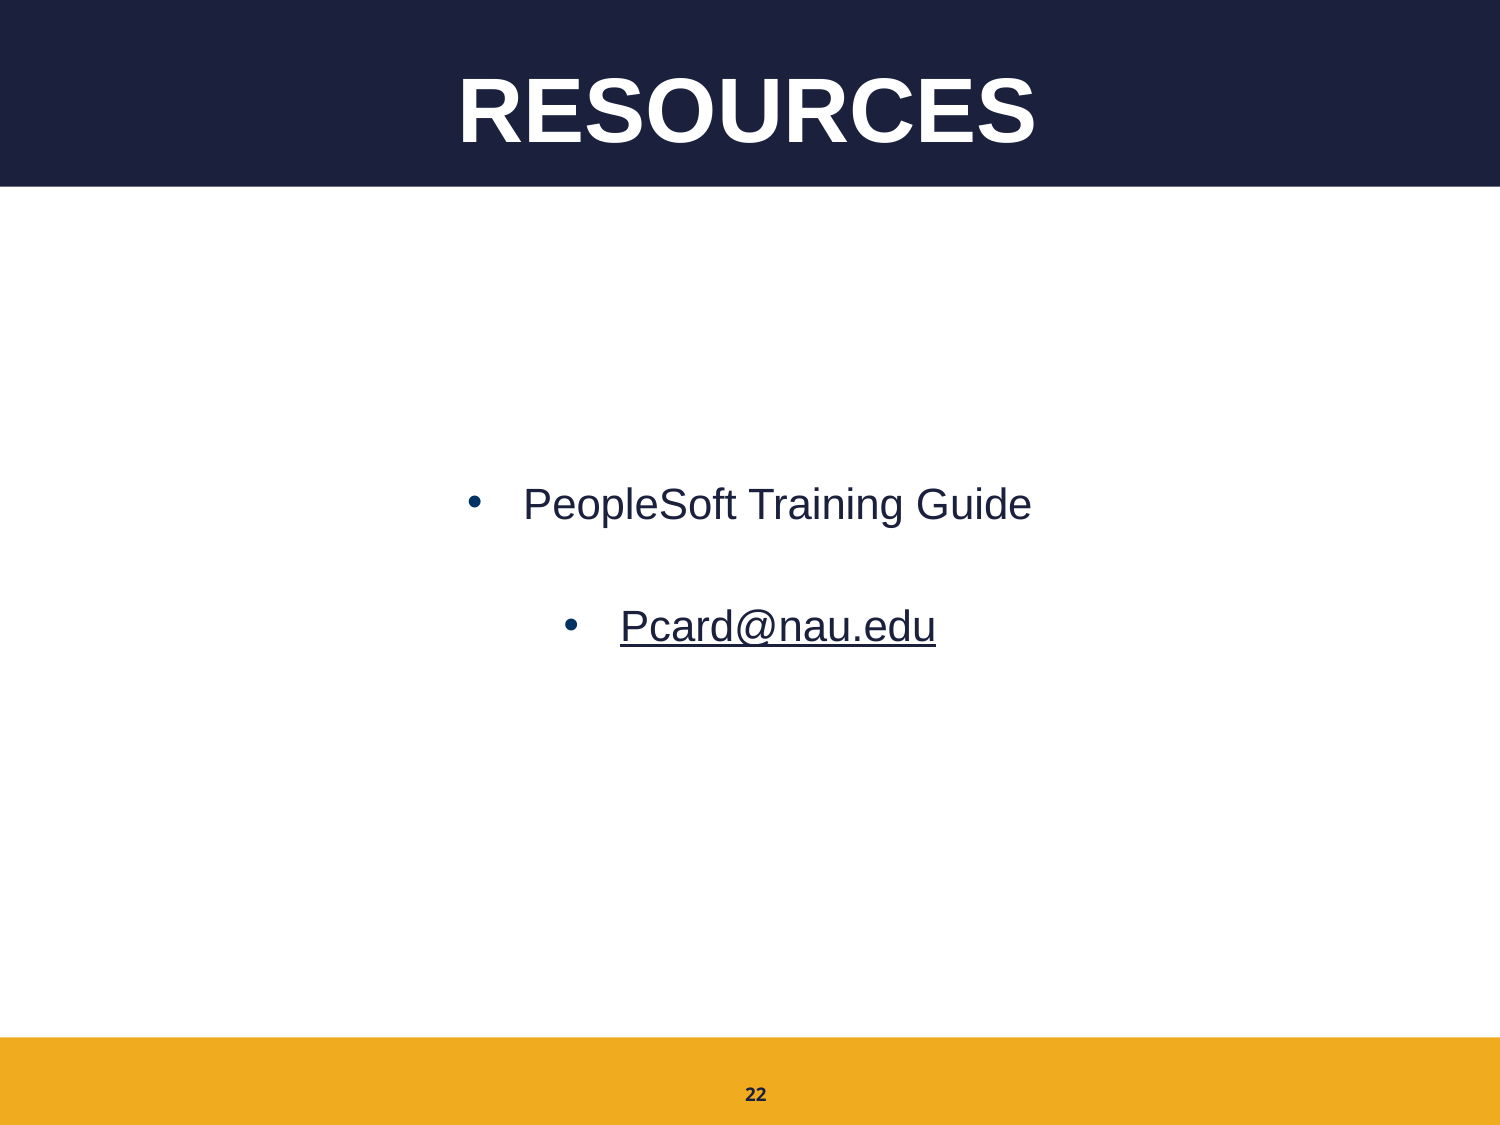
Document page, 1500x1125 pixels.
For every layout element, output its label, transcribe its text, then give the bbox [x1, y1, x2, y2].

slide_number 22 [599, 1074, 913, 1125]
title Resources [74, 23, 1438, 187]
list PeopleSoft Training Guide Pcard@nau.edu [74, 222, 1438, 1044]
